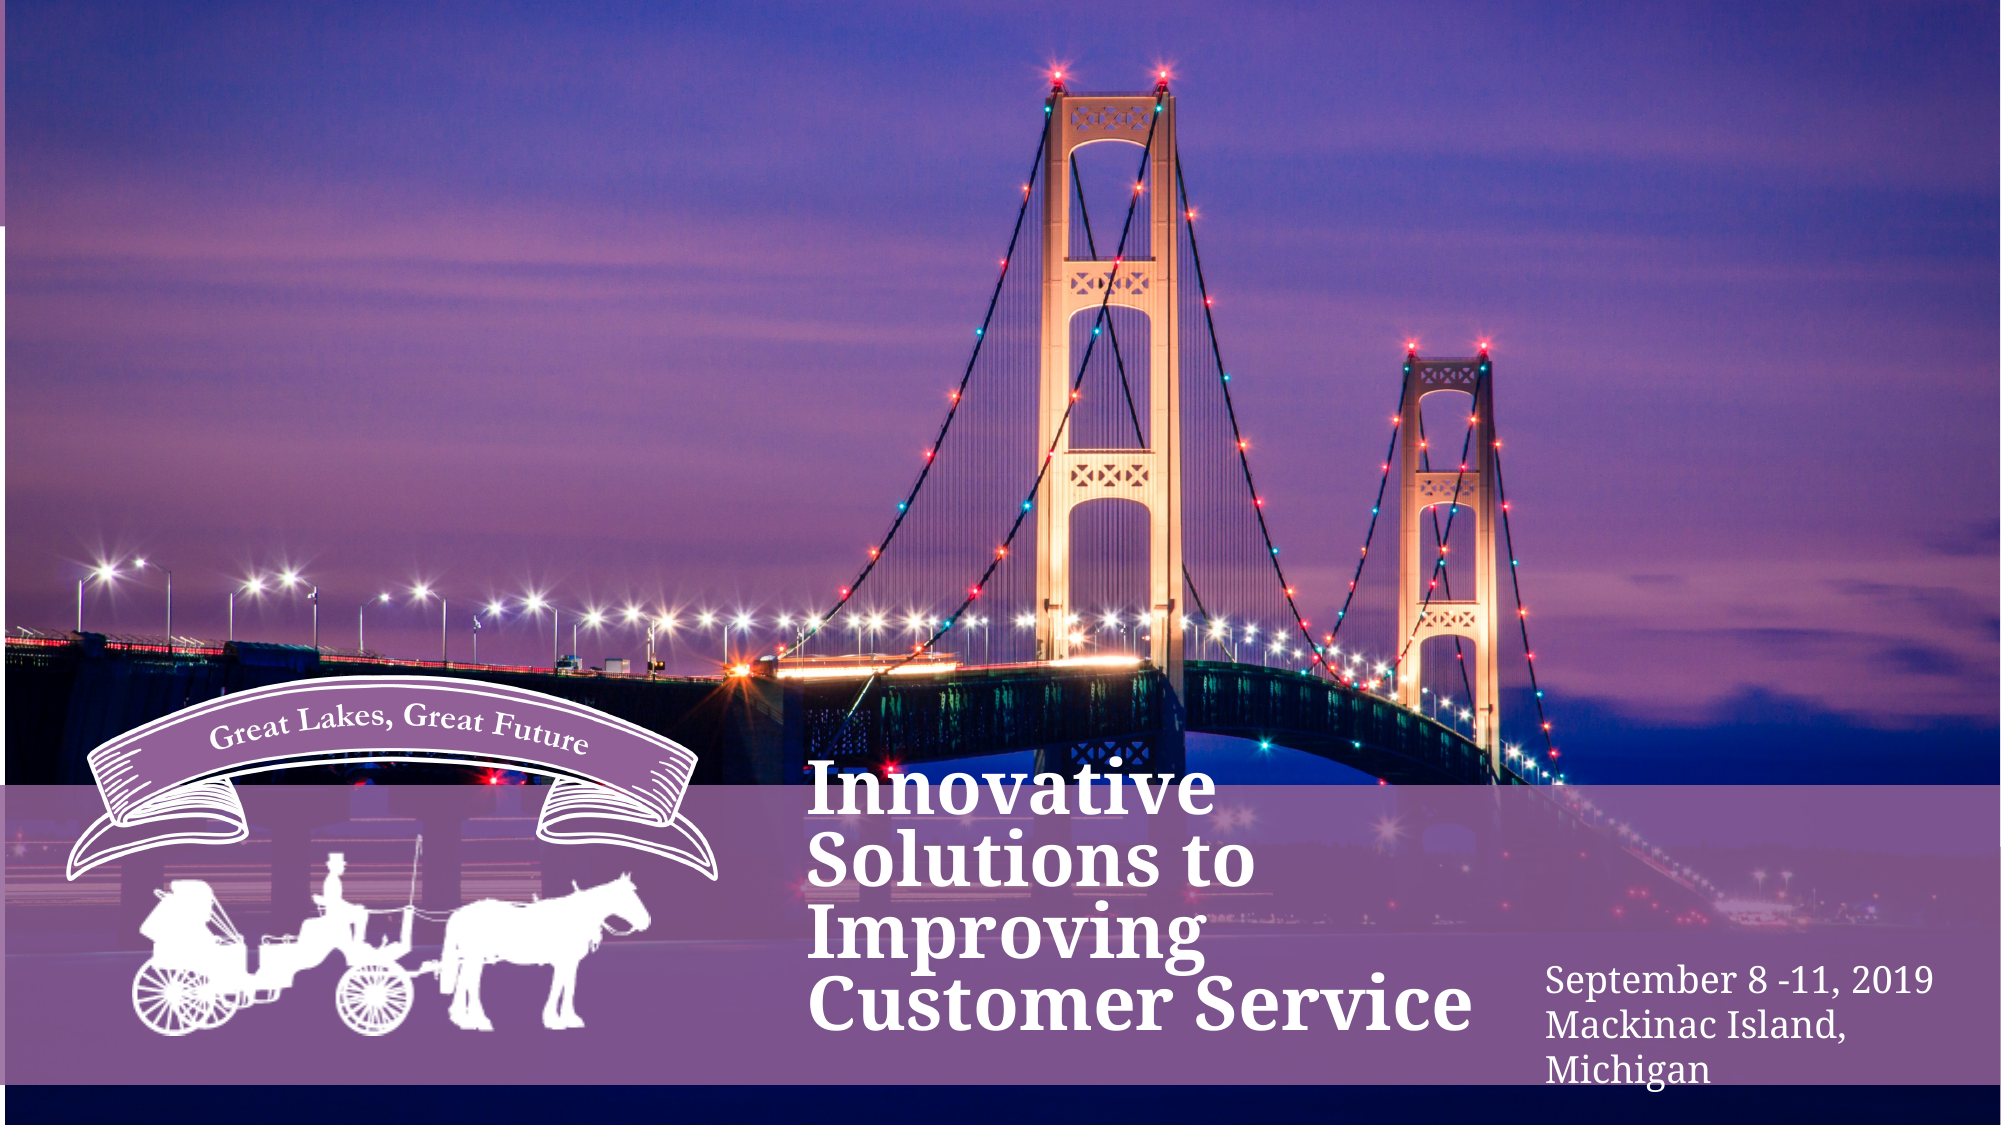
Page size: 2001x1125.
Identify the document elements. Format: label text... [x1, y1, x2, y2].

title Innovative Solutions to Improving Customer Service [791, 663, 1531, 1053]
picture [5, 0, 2001, 1125]
picture [1650, 1085, 1662, 1090]
